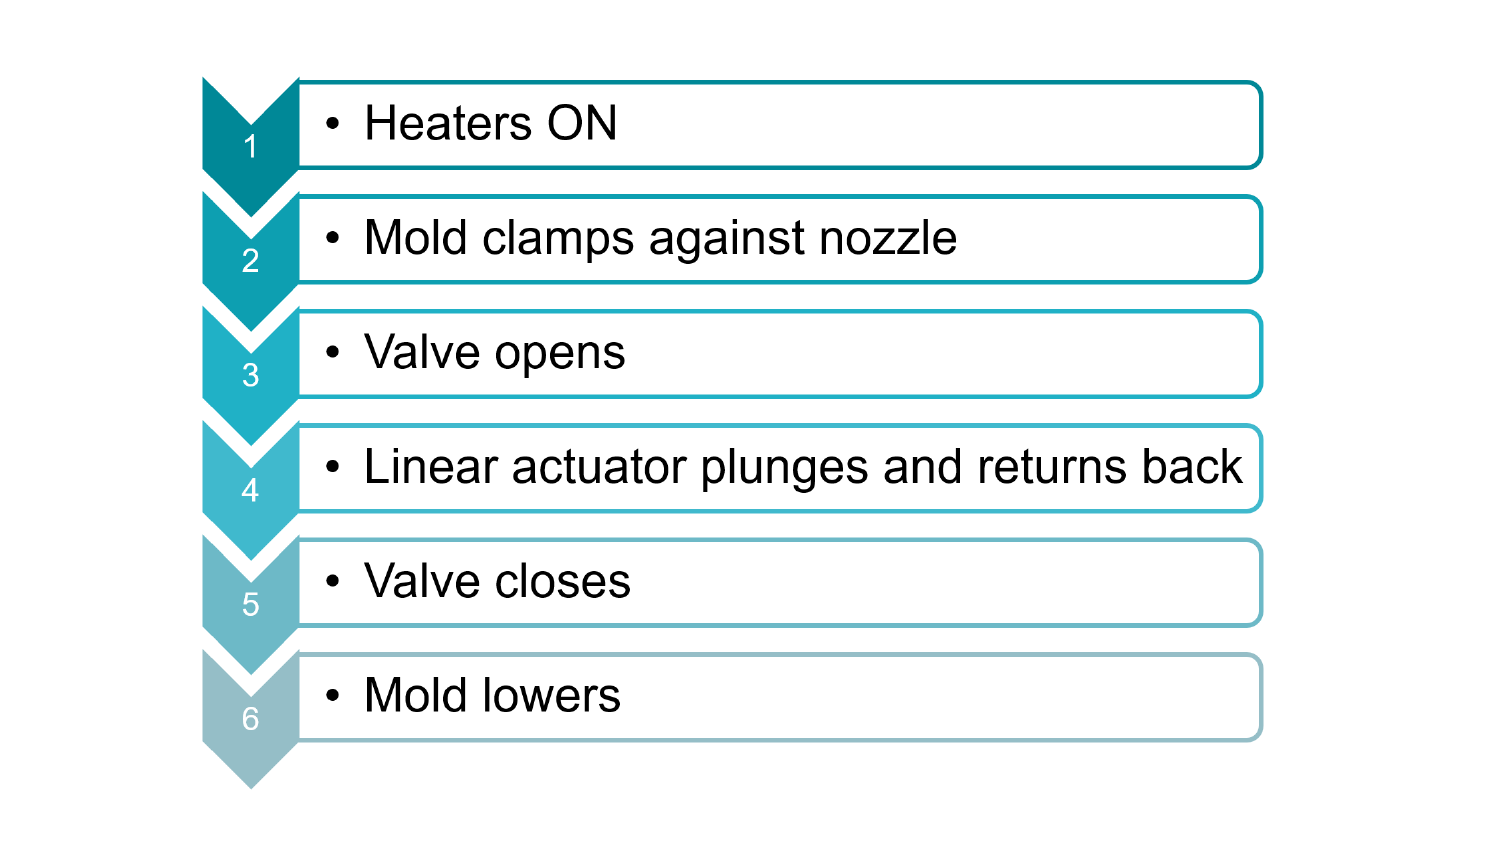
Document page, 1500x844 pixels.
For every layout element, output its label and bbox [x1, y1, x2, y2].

picture [93, 24, 1383, 819]
